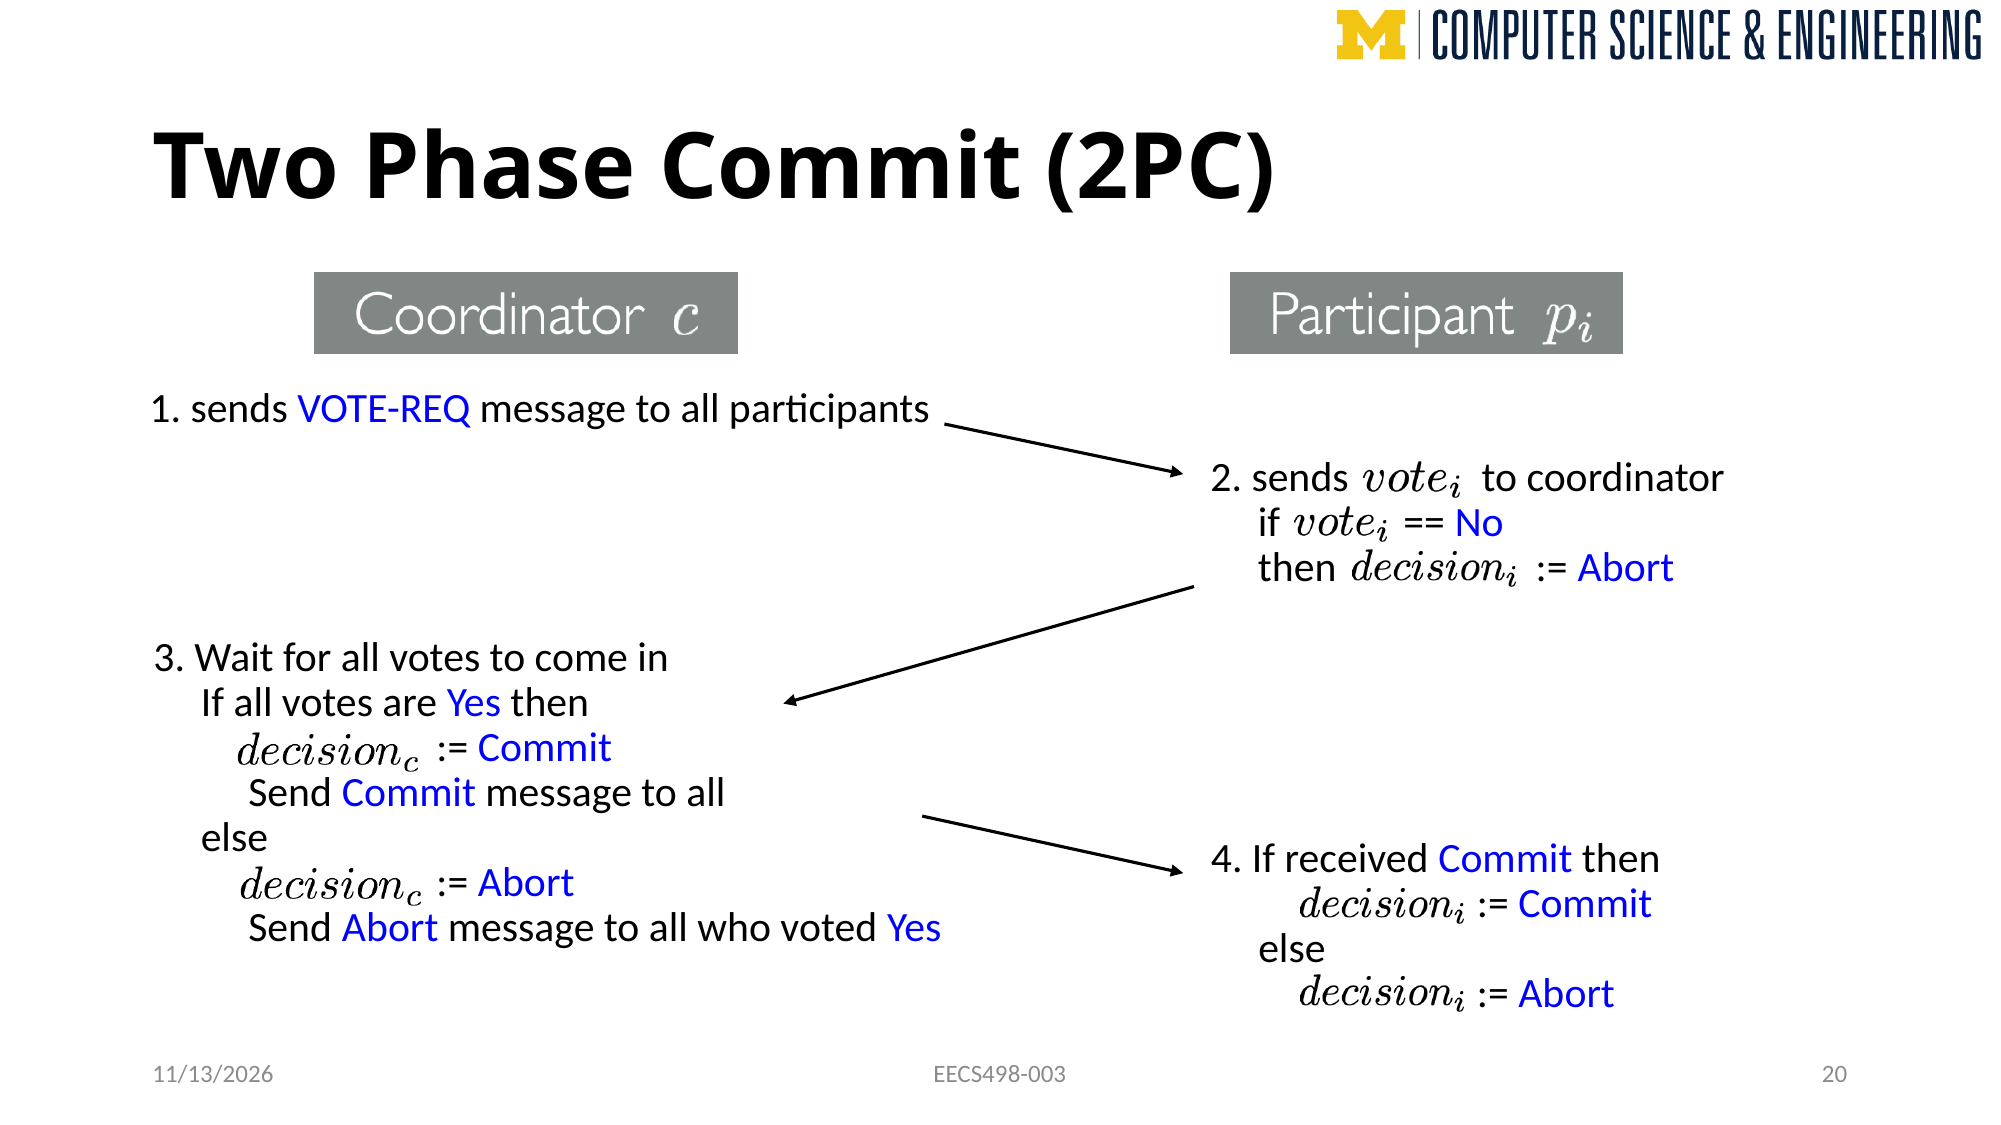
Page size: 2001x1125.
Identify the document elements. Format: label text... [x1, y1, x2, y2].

title Two Phase Commit (2PC) [137, 59, 1863, 278]
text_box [783, 586, 1194, 704]
picture [312, 270, 1624, 355]
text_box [1193, 448, 1743, 600]
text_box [922, 815, 1184, 874]
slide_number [137, 1042, 588, 1103]
picture [1337, 9, 1981, 60]
slide_number 20 [1412, 1042, 1863, 1103]
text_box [944, 424, 1184, 475]
footer EECS498-003 [662, 1042, 1338, 1103]
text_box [1193, 829, 1678, 1027]
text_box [130, 628, 965, 1017]
text_box 1. sends VOTE-REQ message to all participants [134, 372, 946, 438]
